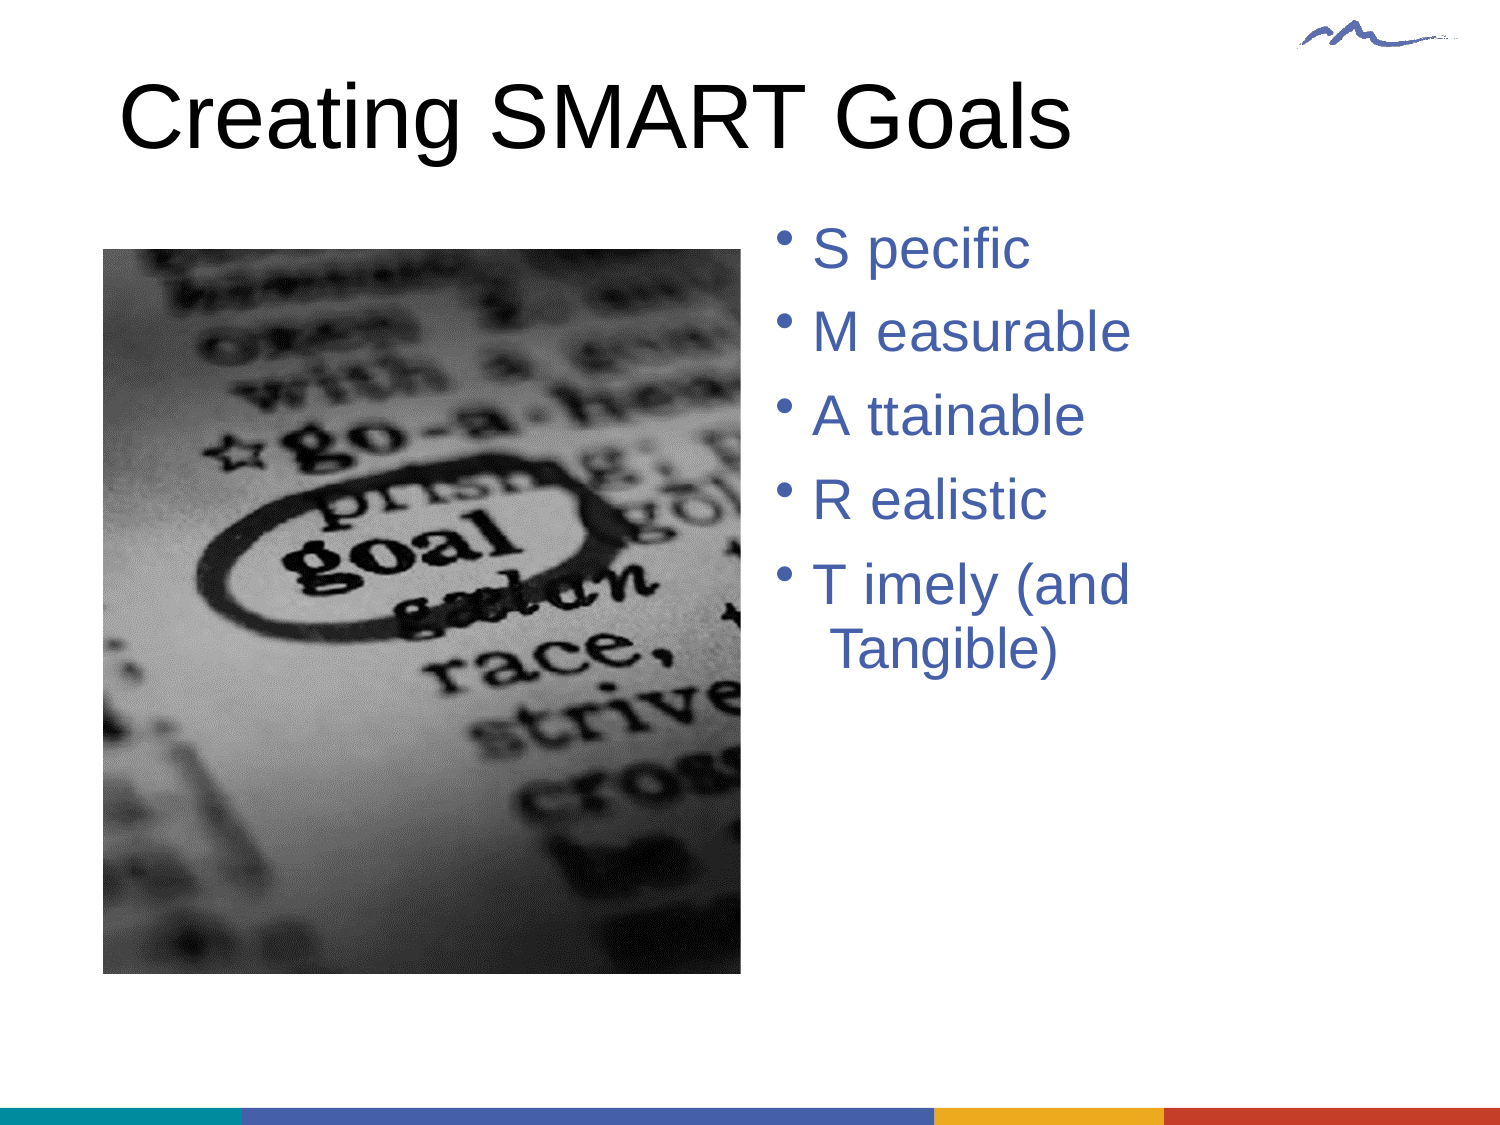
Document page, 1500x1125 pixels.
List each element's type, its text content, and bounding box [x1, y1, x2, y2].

text_box [1296, 20, 1458, 49]
title Creating SMART Goals [116, 56, 1077, 245]
text_box S pecific M easurable A ttainable R ealistic T imely (and Tangible) [773, 210, 1137, 680]
text_box [0, 1107, 242, 1125]
text_box [1164, 1107, 1500, 1125]
text_box [242, 1107, 935, 1125]
text_box [103, 249, 741, 974]
text_box [935, 1107, 1164, 1125]
